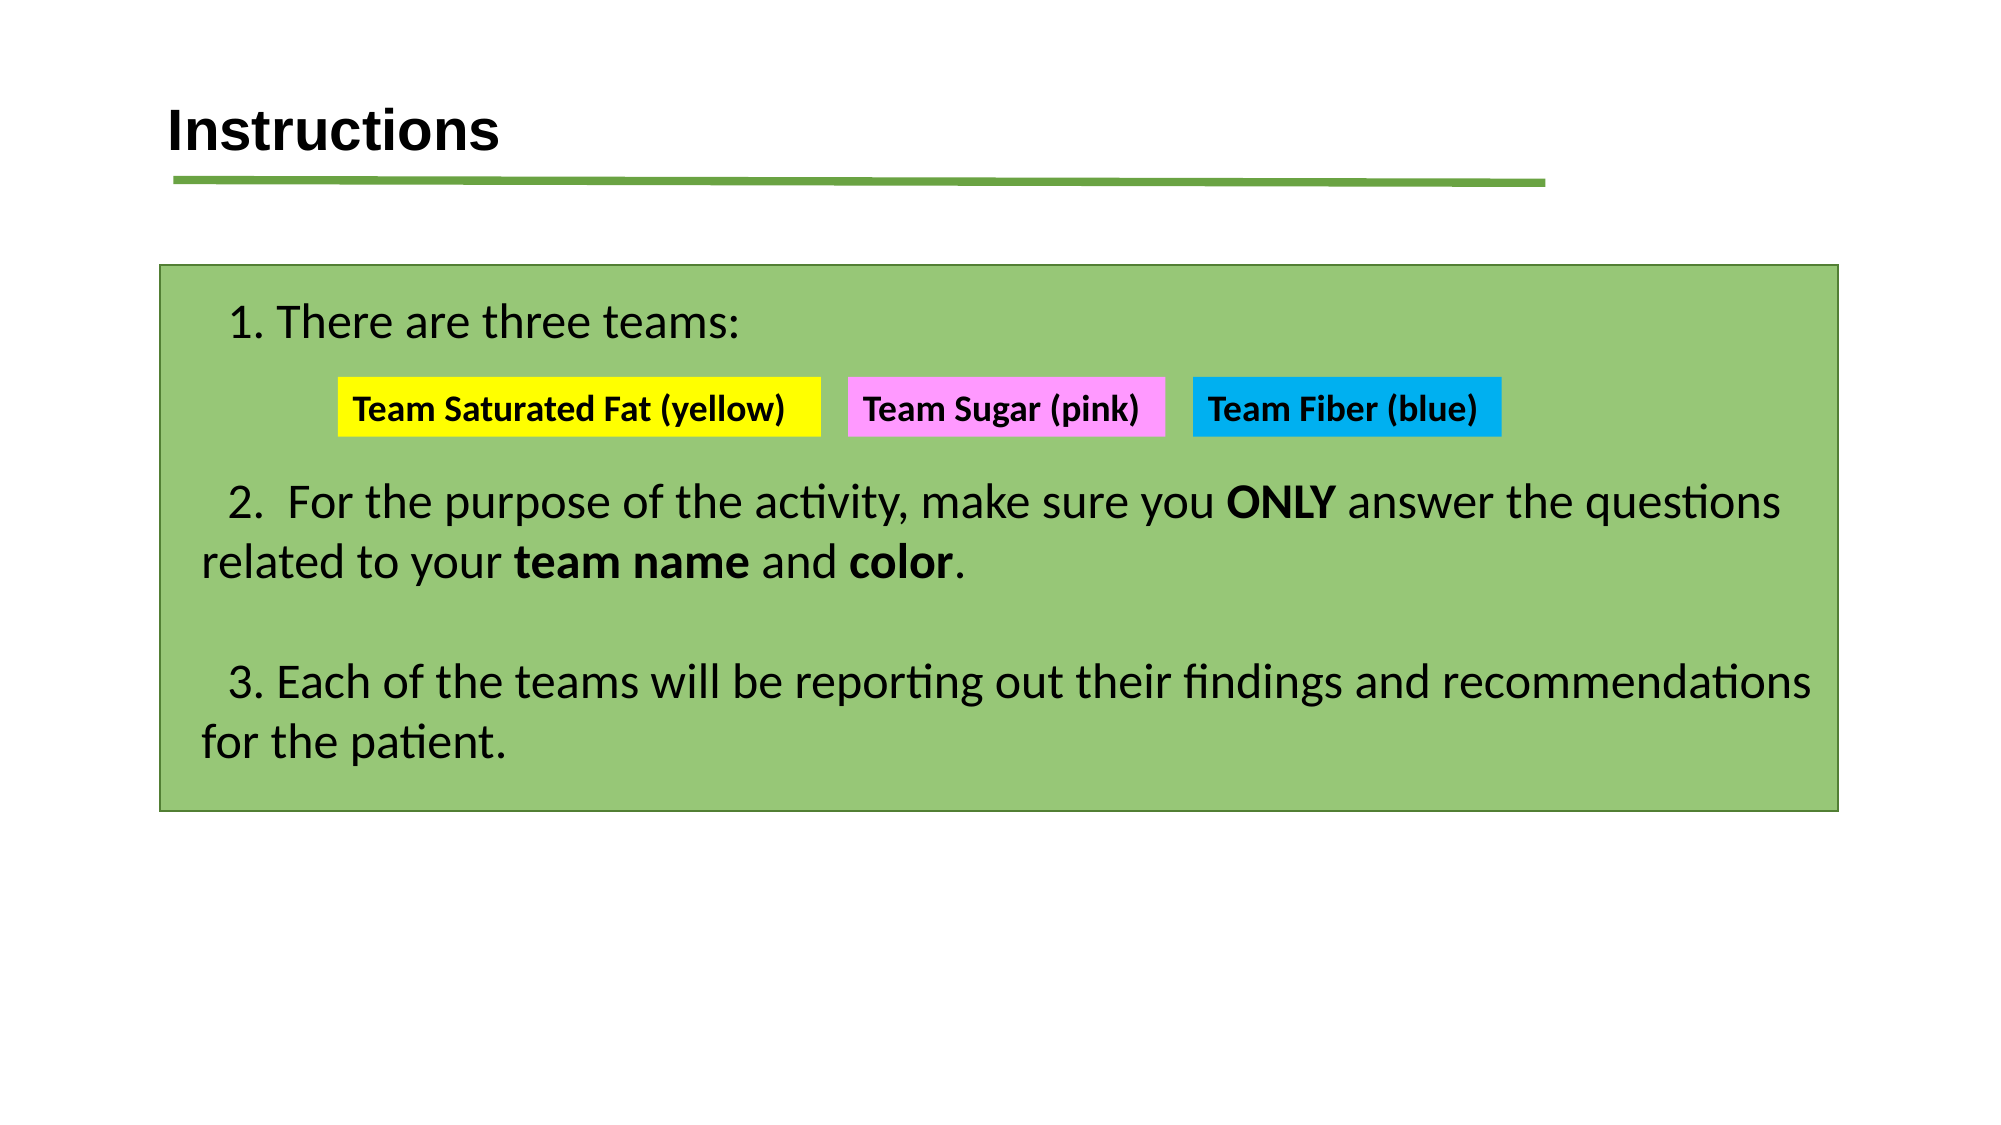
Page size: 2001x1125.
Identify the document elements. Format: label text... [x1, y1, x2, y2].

text_box [159, 264, 1839, 812]
text_box Team Fiber (blue) [1193, 376, 1502, 437]
text_box 1. There are three teams: 2. For the purpose of the activity, make sure you ONLY answer the questions related to your team name and color. 3. Each of the teams will be reporting out their findings and recommendations for the patient. [175, 281, 1839, 882]
text_box Instructions [153, 85, 1529, 170]
text_box Team Saturated Fat (yellow) [337, 376, 821, 437]
text_box Team Sugar (pink) [848, 376, 1166, 437]
